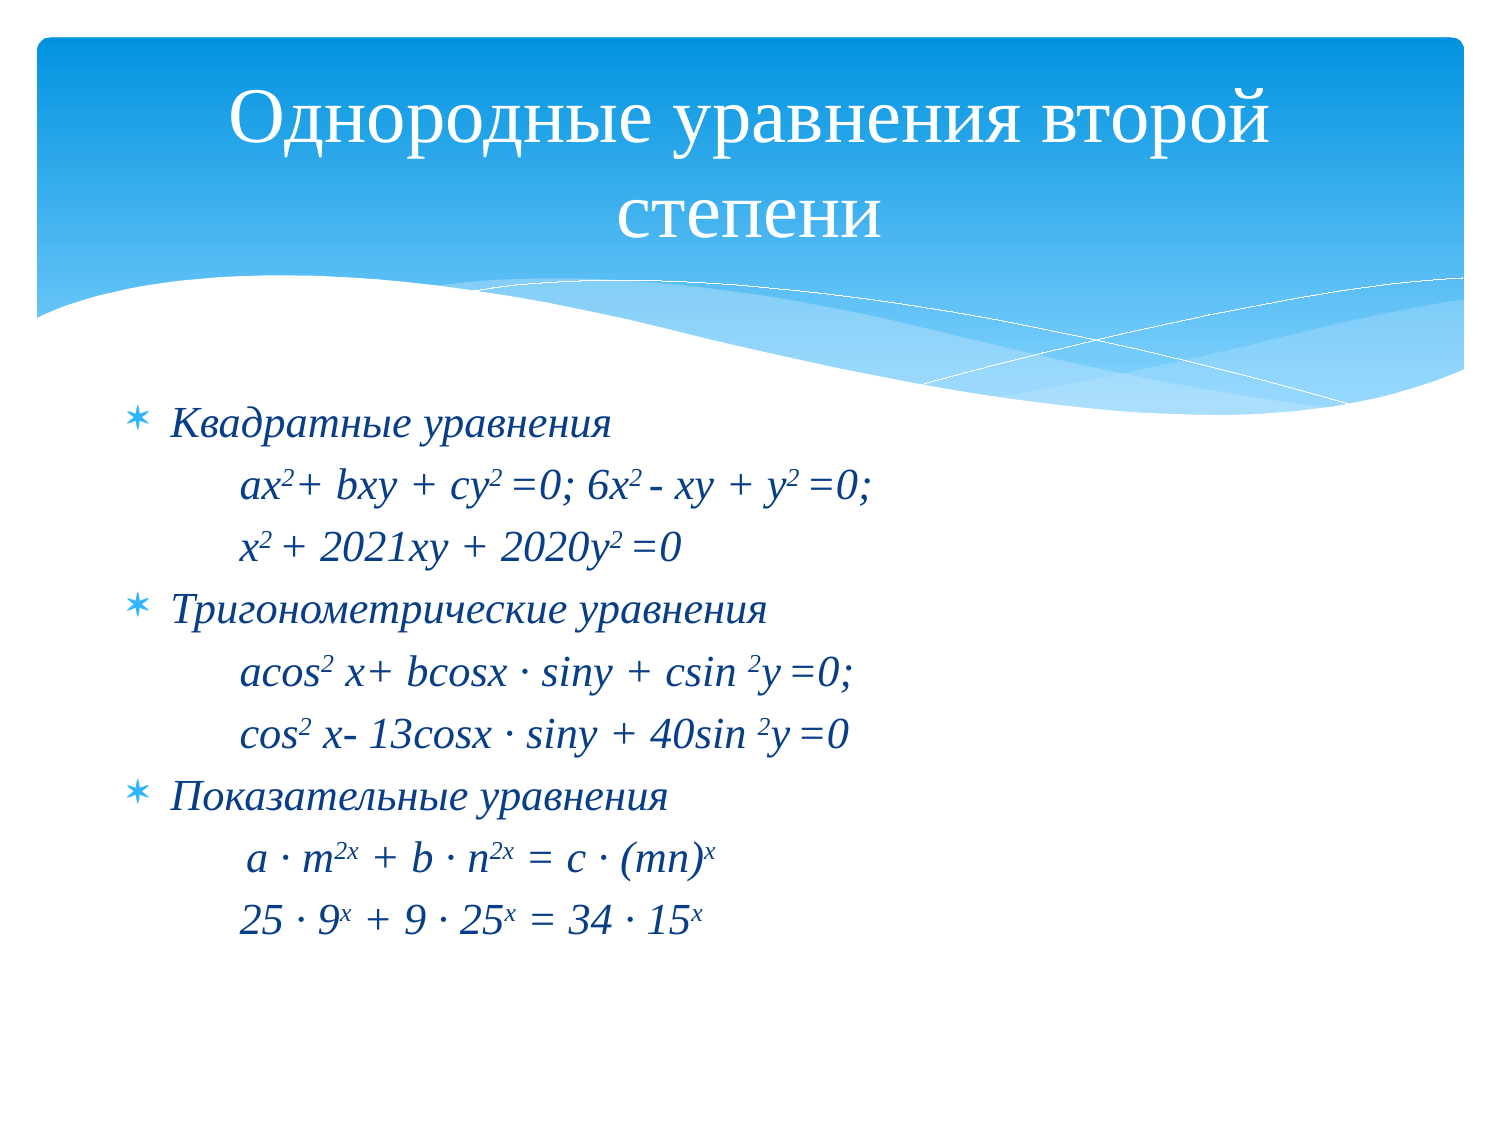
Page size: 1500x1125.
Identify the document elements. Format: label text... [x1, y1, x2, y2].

list Квадратные уравнения ax2+ bxy + cy2 =0; 6x2 - xy + y2 =0; x2 + 2021xy + 2020y2 =0 Тригонометрические уравнения acos2 x+ bcosx ∙ siny + csin 2y =0; cos2 x- 13cosx ∙ siny + 40sin 2y =0 Показательные уравнения a ∙ m2x + b ∙ n2x = c ∙ (mn)х 25 ∙ 9х + 9 ∙ 25х = 34 ∙ 15х [112, 385, 1359, 1005]
title Однородные уравнения второй степени [75, 55, 1425, 261]
